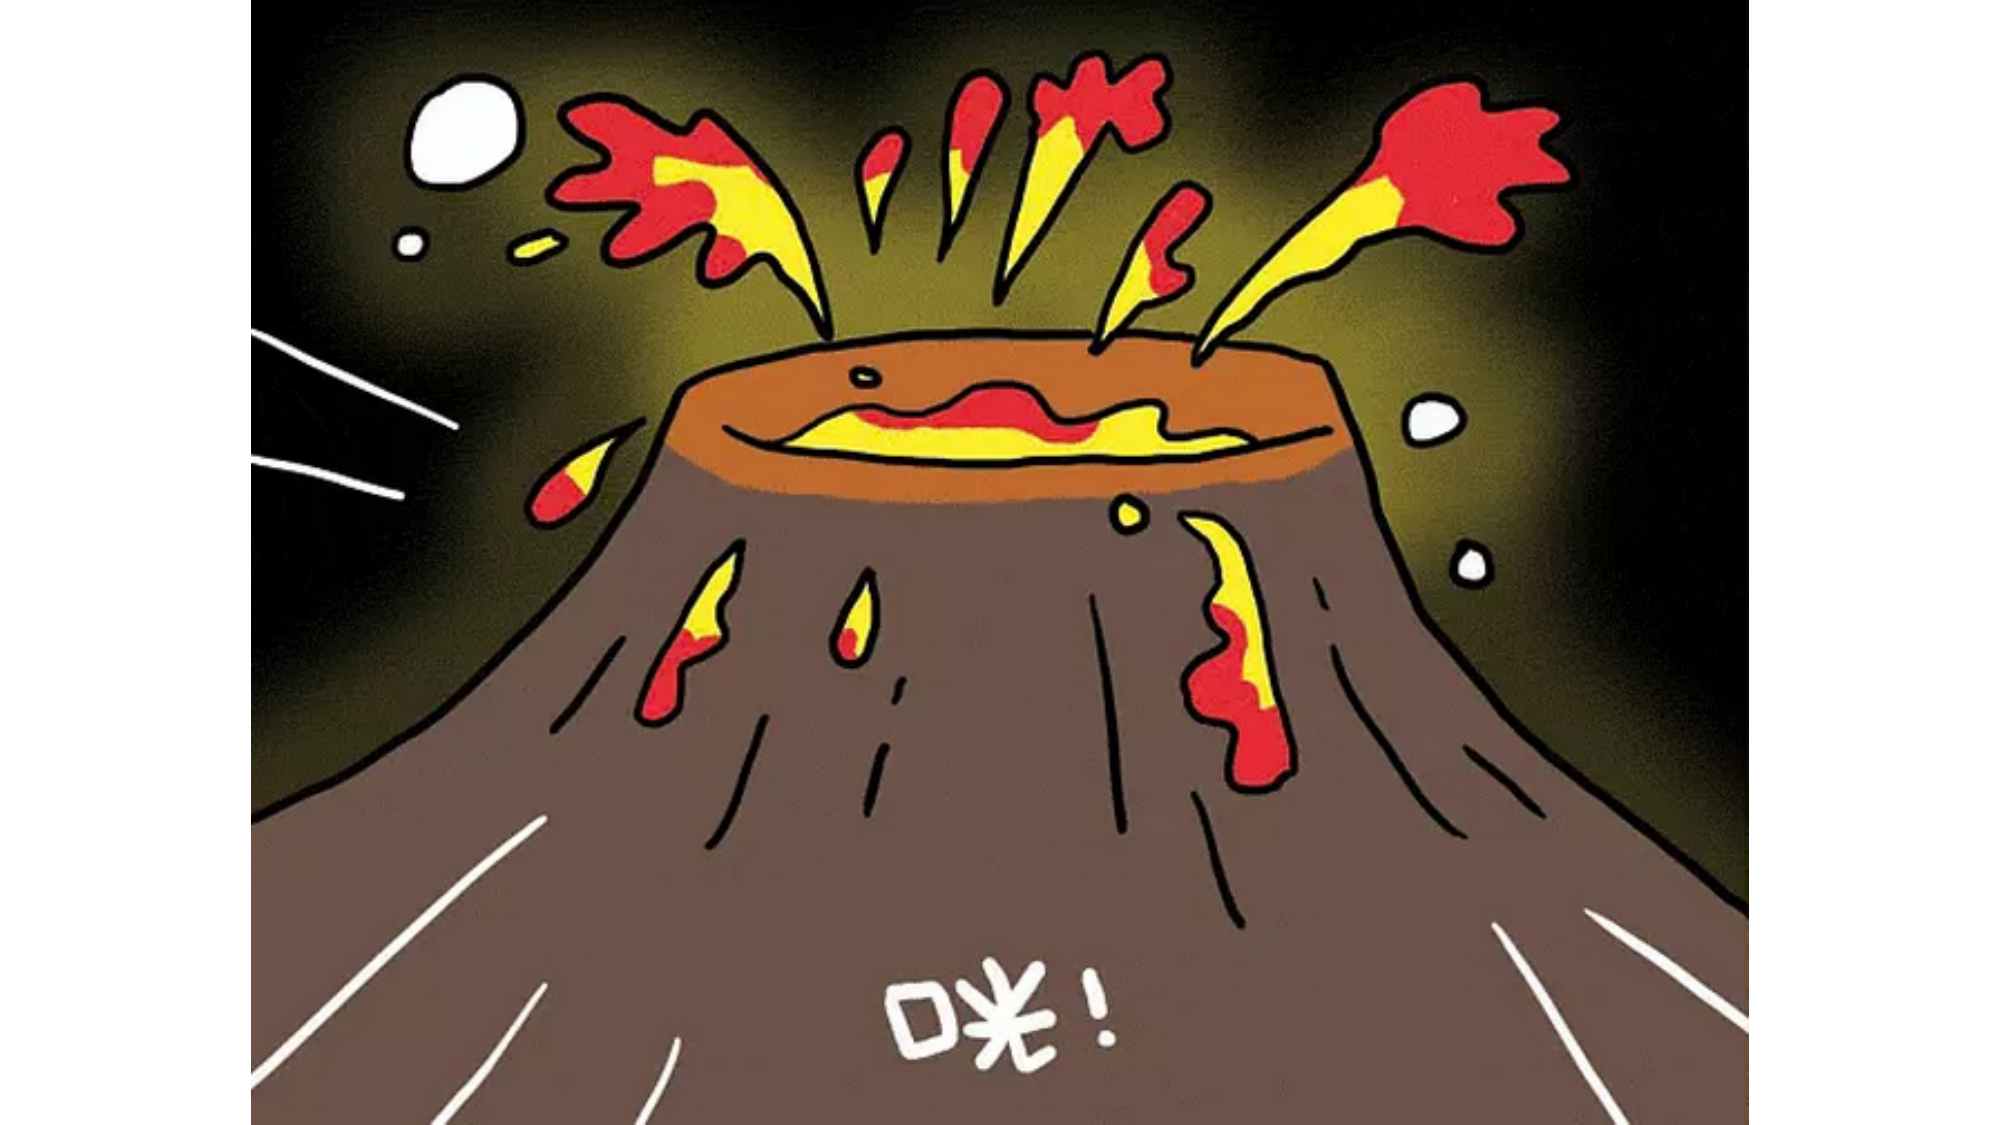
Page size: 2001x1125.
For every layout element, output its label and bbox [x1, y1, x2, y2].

picture [251, 0, 1749, 1125]
